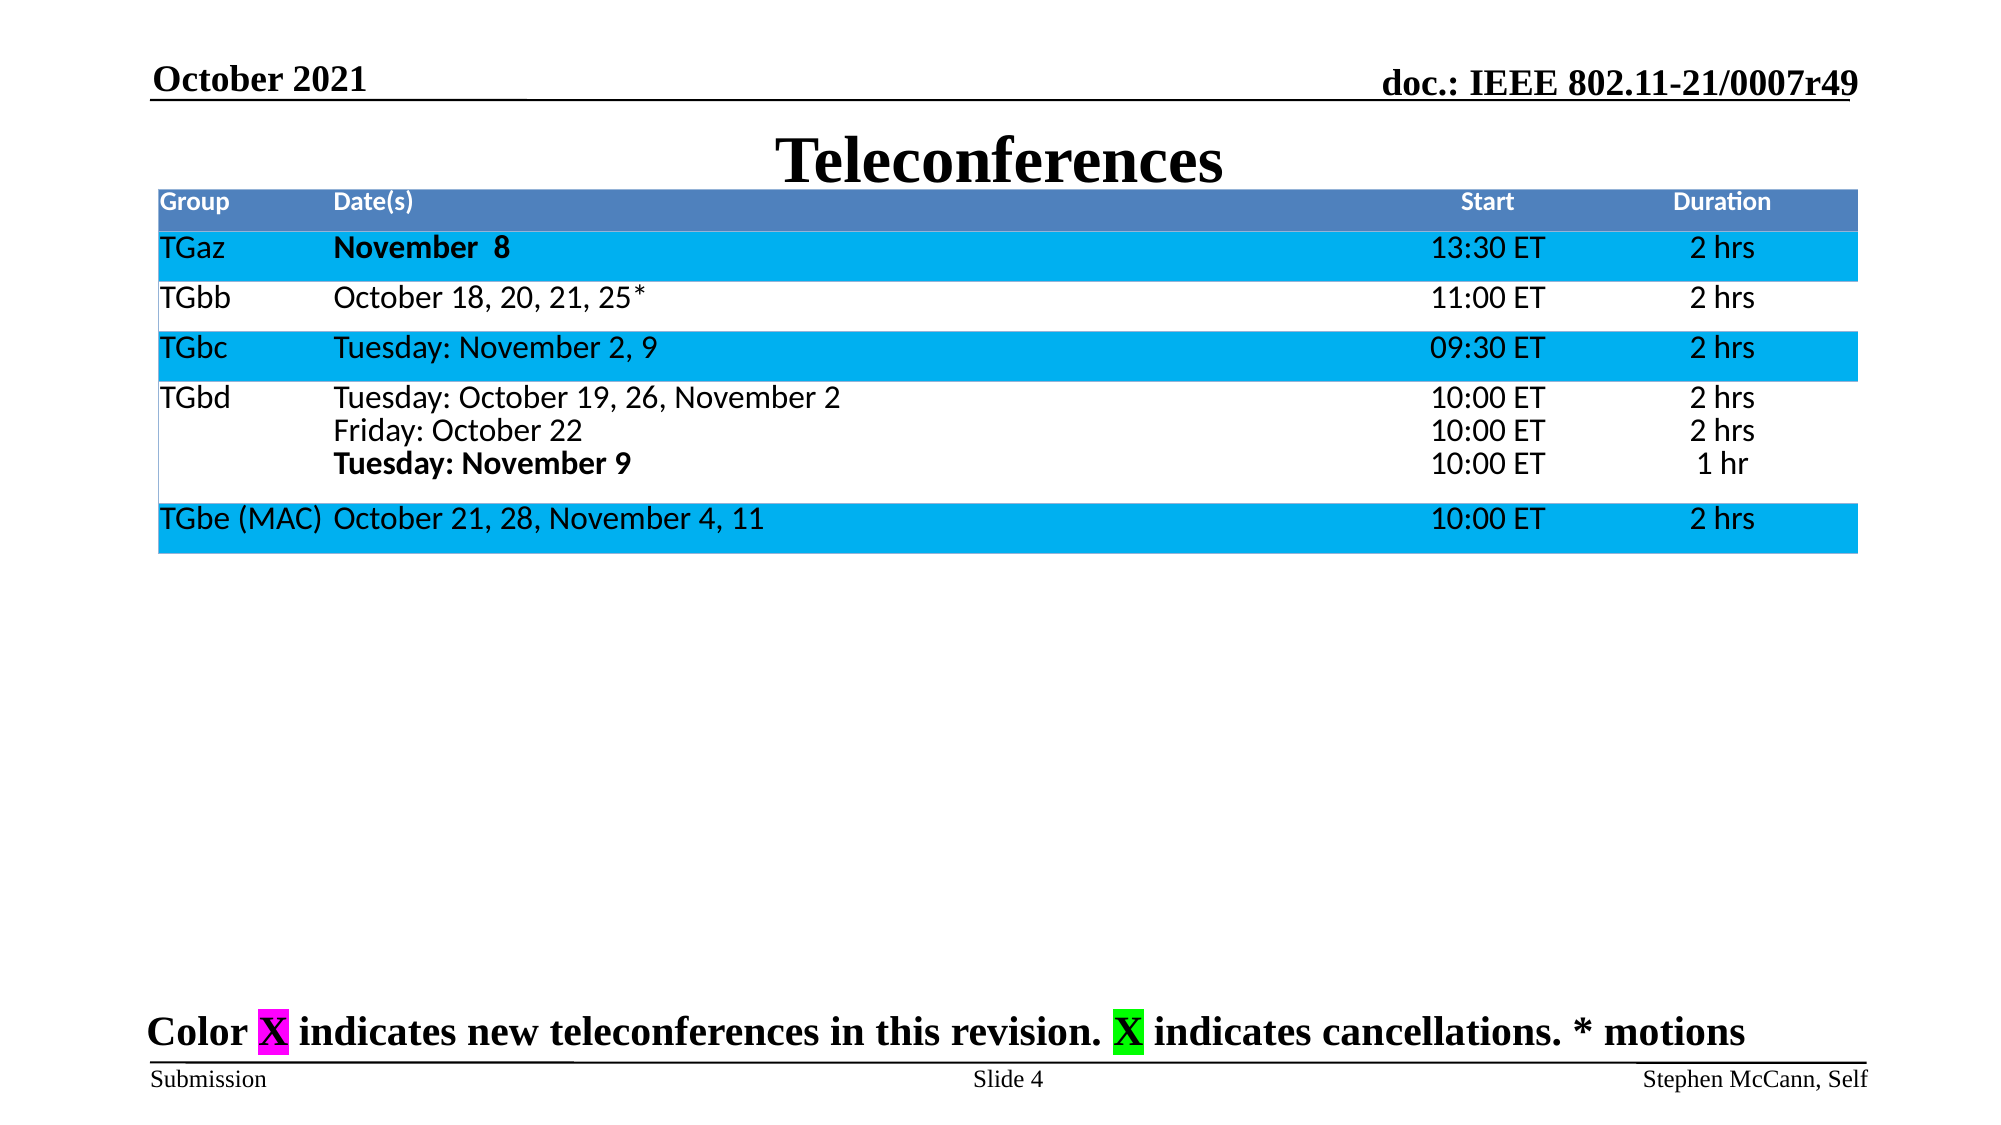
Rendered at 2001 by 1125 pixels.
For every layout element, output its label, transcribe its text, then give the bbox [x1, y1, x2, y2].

table_cell TGbe (MAC) [159, 504, 332, 553]
table_header Group [159, 190, 332, 231]
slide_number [152, 54, 563, 100]
table_cell TGbd [159, 382, 332, 503]
table_cell 10:00 ET [1389, 504, 1587, 553]
table_cell October 18, 20, 21, 25* [332, 282, 1389, 331]
table_cell November 8 [332, 232, 1389, 281]
table_header Start [1389, 190, 1587, 231]
footer Stephen McCann, Self [1171, 1062, 1869, 1093]
table_cell Tuesday: November 2, 9 [332, 332, 1389, 381]
slide_number Slide 4 [950, 1062, 1067, 1123]
table_cell TGaz [159, 232, 332, 281]
table_header Duration [1587, 190, 1858, 231]
table_cell TGbb [159, 282, 332, 331]
table_header Date(s) [332, 190, 1389, 231]
table_cell 09:30 ET [1389, 332, 1587, 381]
title Teleconferences [149, 112, 1850, 201]
text_box Color X indicates new teleconferences in this revision. X indicates cancellations. * motions [131, 996, 1900, 1062]
table_cell Tuesday: October 19, 26, November 2 Friday: October 22 Tuesday: November 9 [332, 382, 1389, 503]
table_cell 2 hrs [1587, 232, 1858, 281]
table_cell 11:00 ET [1389, 282, 1587, 331]
table_cell 2 hrs [1587, 282, 1858, 331]
table_cell October 21, 28, November 4, 11 [332, 504, 1389, 553]
table_cell 2 hrs [1587, 332, 1858, 381]
table_cell 2 hrs 2 hrs 1 hr [1587, 382, 1858, 503]
table_cell 2 hrs [1587, 504, 1858, 553]
table_cell 13:30 ET [1389, 232, 1587, 281]
table_cell TGbc [159, 332, 332, 381]
table_cell 10:00 ET 10:00 ET 10:00 ET [1389, 382, 1587, 503]
